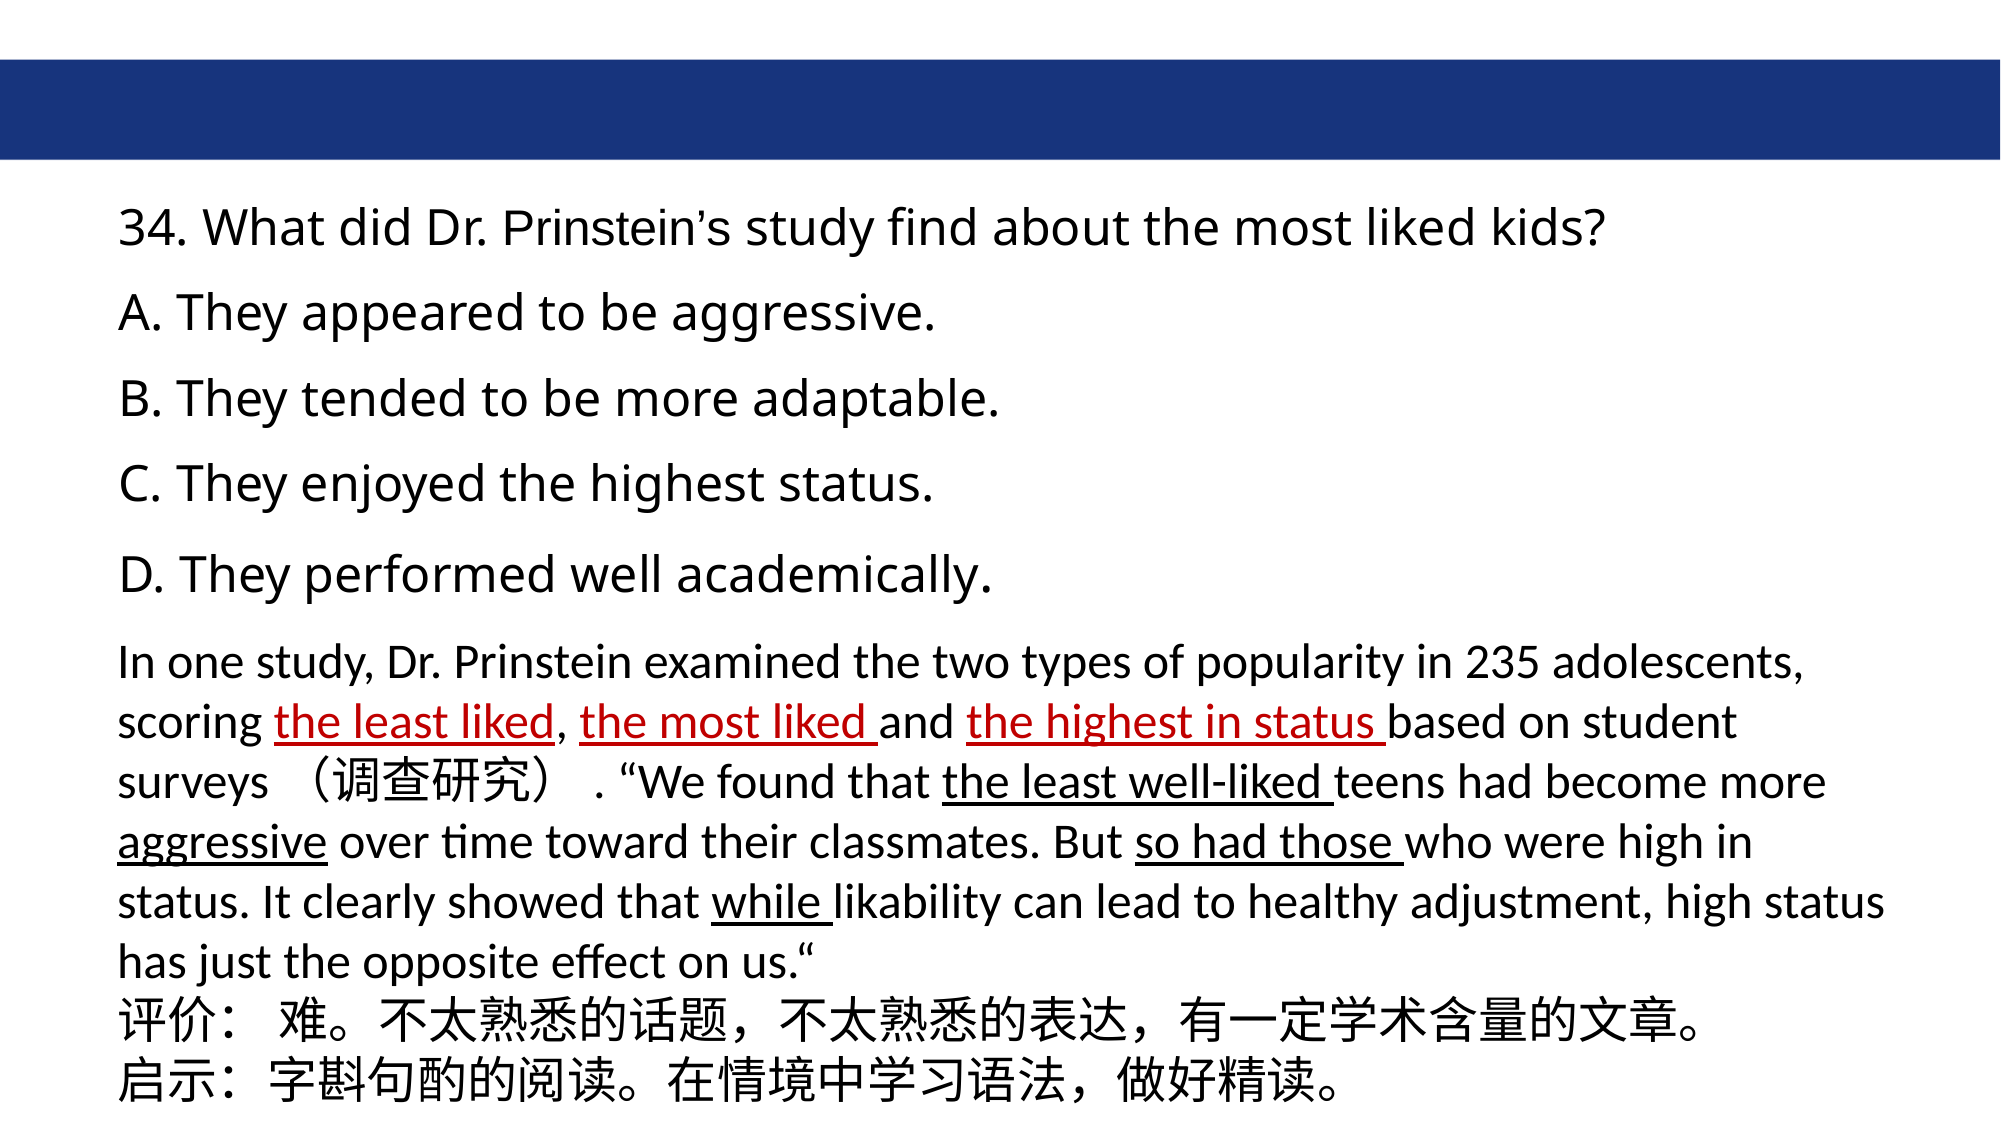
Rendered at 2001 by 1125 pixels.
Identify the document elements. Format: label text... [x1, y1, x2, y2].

picture [0, 0, 2001, 1125]
text_box In one study, Dr. Prinstein examined the two types of popularity in 235 adolescents, scoring the least liked, the most liked and the highest in status based on student surveys（调查研究）. “We found that the least well-liked teens had become more aggressive over time toward their classmates. But so had those who were high in status. It clearly showed that while likability can lead to healthy adjustment, high status has just the opposite effect on us.“ 评价： 难。不太熟悉的话题，不太熟悉的表达，有一定学术含量的文章。 启示：字斟句酌的阅读。在情境中学习语法，做好精读。 [102, 621, 1910, 1125]
list 34. What did Dr. Prinstein’s study find about the most liked kids? A. They appeared to be aggressive. B. They tended to be more adaptable. C. They enjoyed the highest status. D. They performed well academically. [103, 172, 1888, 621]
